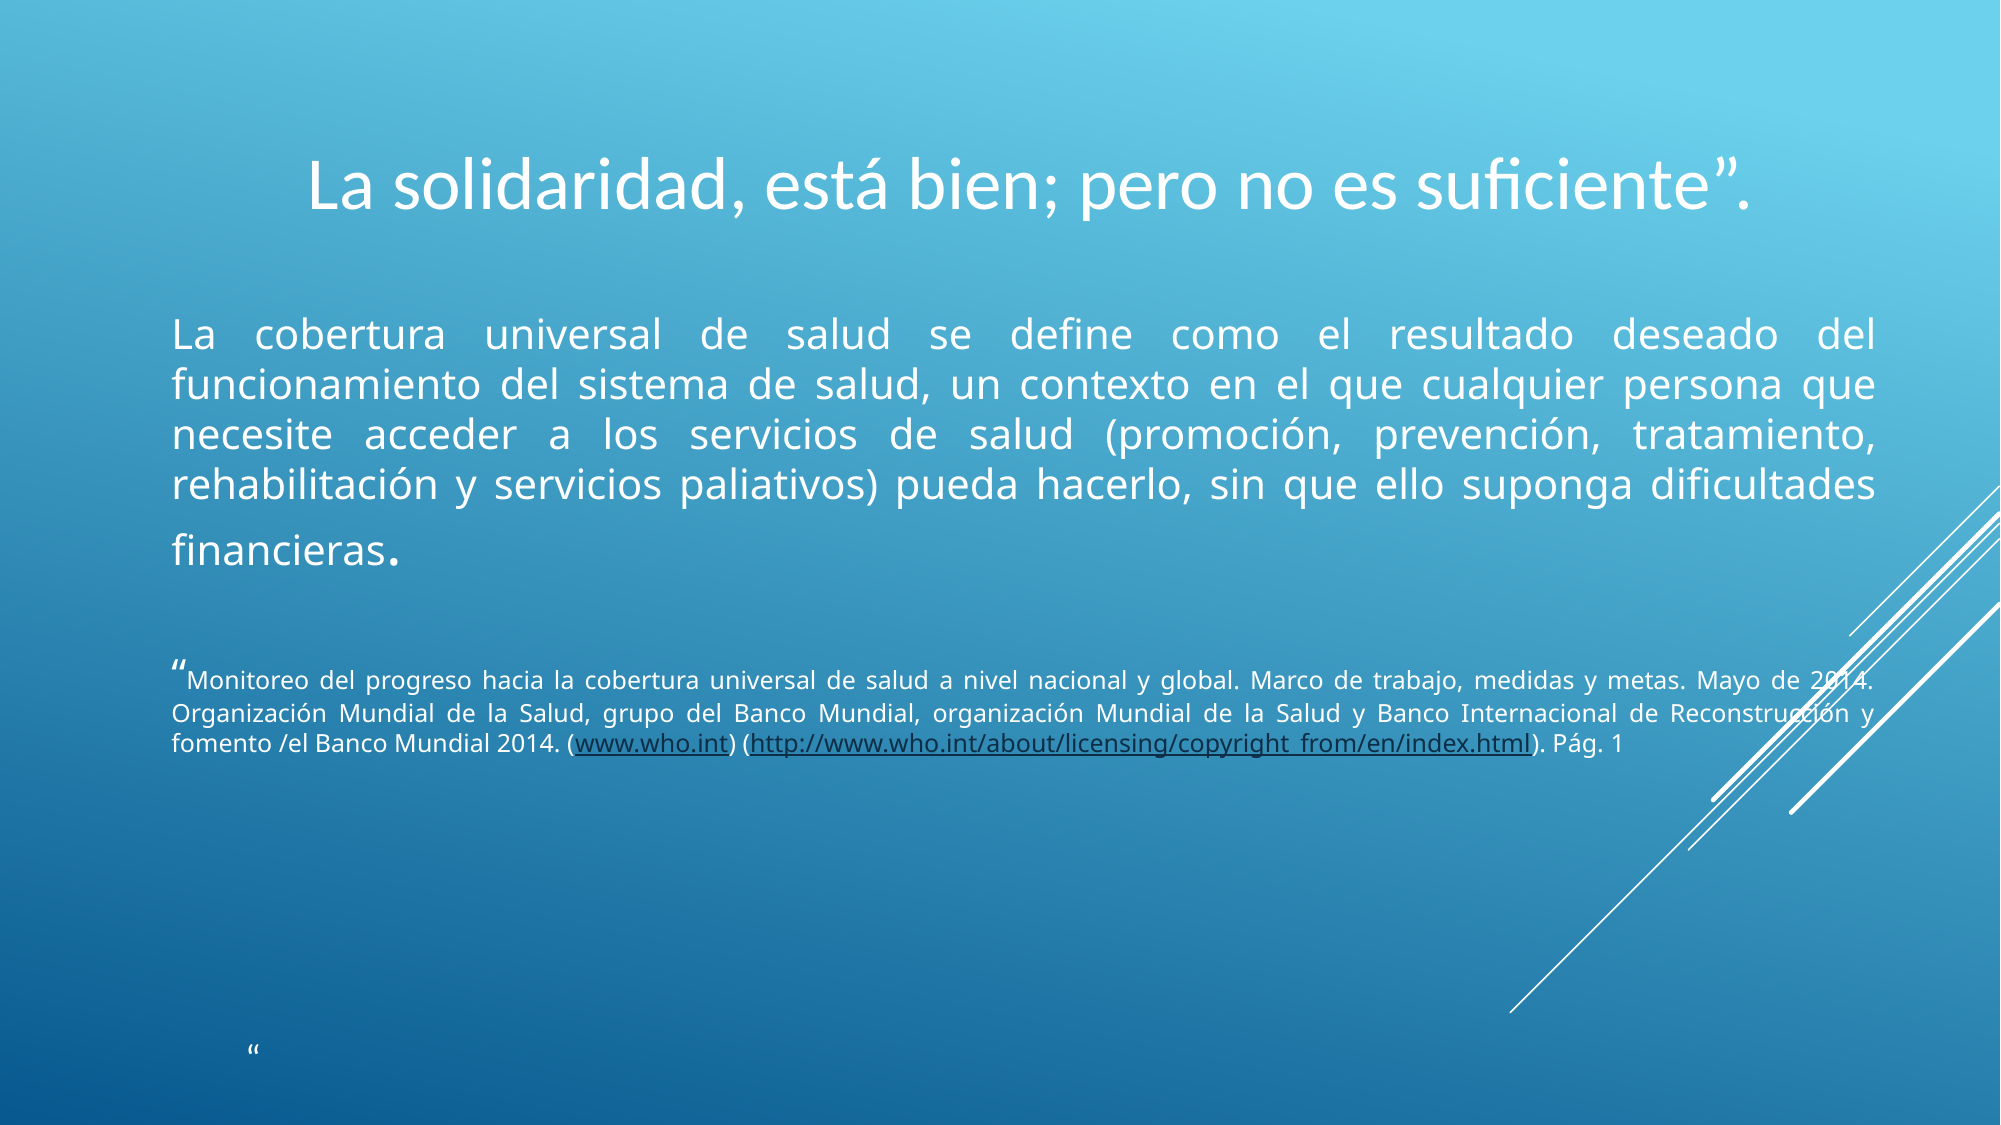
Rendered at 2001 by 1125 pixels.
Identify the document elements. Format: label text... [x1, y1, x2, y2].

text_box La cobertura universal de salud se define como el resultado deseado del funcionamiento del sistema de salud, un contexto en el que cualquier persona que necesite acceder a los servicios de salud (promoción, prevención, tratamiento, rehabilitación y servicios paliativos) pueda hacerlo, sin que ello suponga dificultades financieras. “Monitoreo del progreso hacia la cobertura universal de salud a nivel nacional y global. Marco de trabajo, medidas y metas. Mayo de 2014. Organización Mundial de la Salud, grupo del Banco Mundial, organización Mundial de la Salud y Banco Internacional de Reconstrucción y fomento /el Banco Mundial 2014. (www.who.int) (http://www.who.int/about/licensing/copyright_from/en/index.html). Pág. 1 “ [156, 299, 1893, 1087]
text_box La solidaridad, está bien; pero no es suficiente”. [293, 126, 1770, 232]
